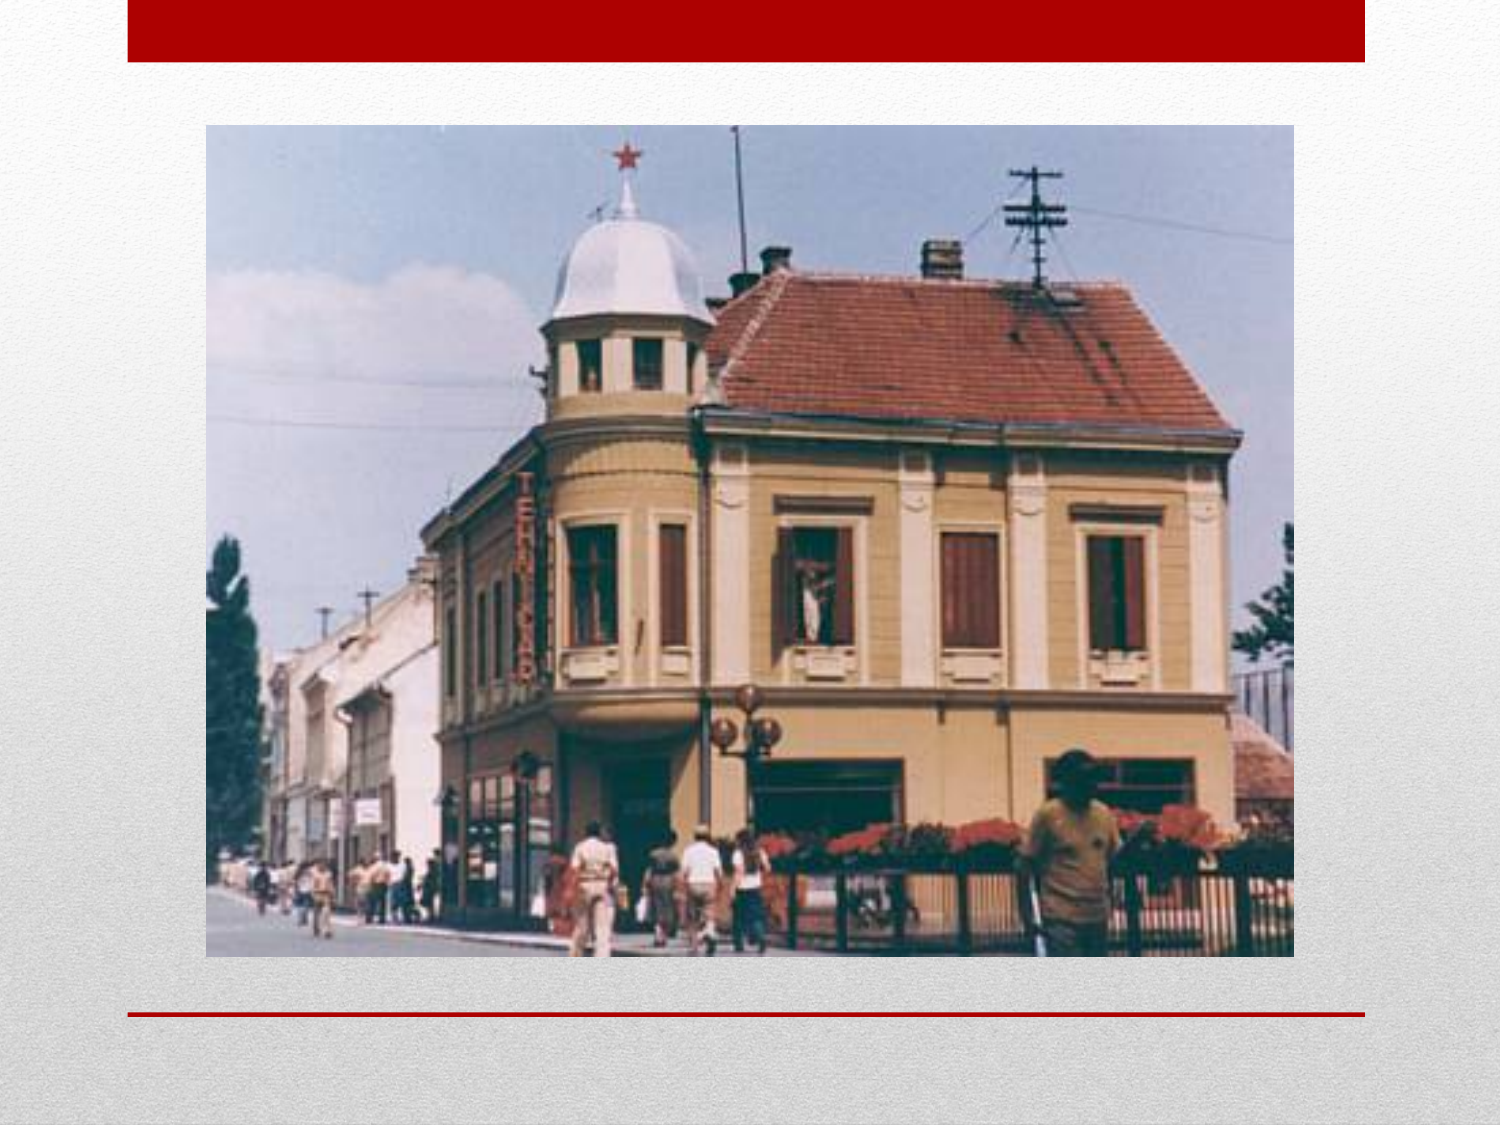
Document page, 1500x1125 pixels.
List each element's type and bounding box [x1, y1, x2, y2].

list [205, 124, 1295, 958]
